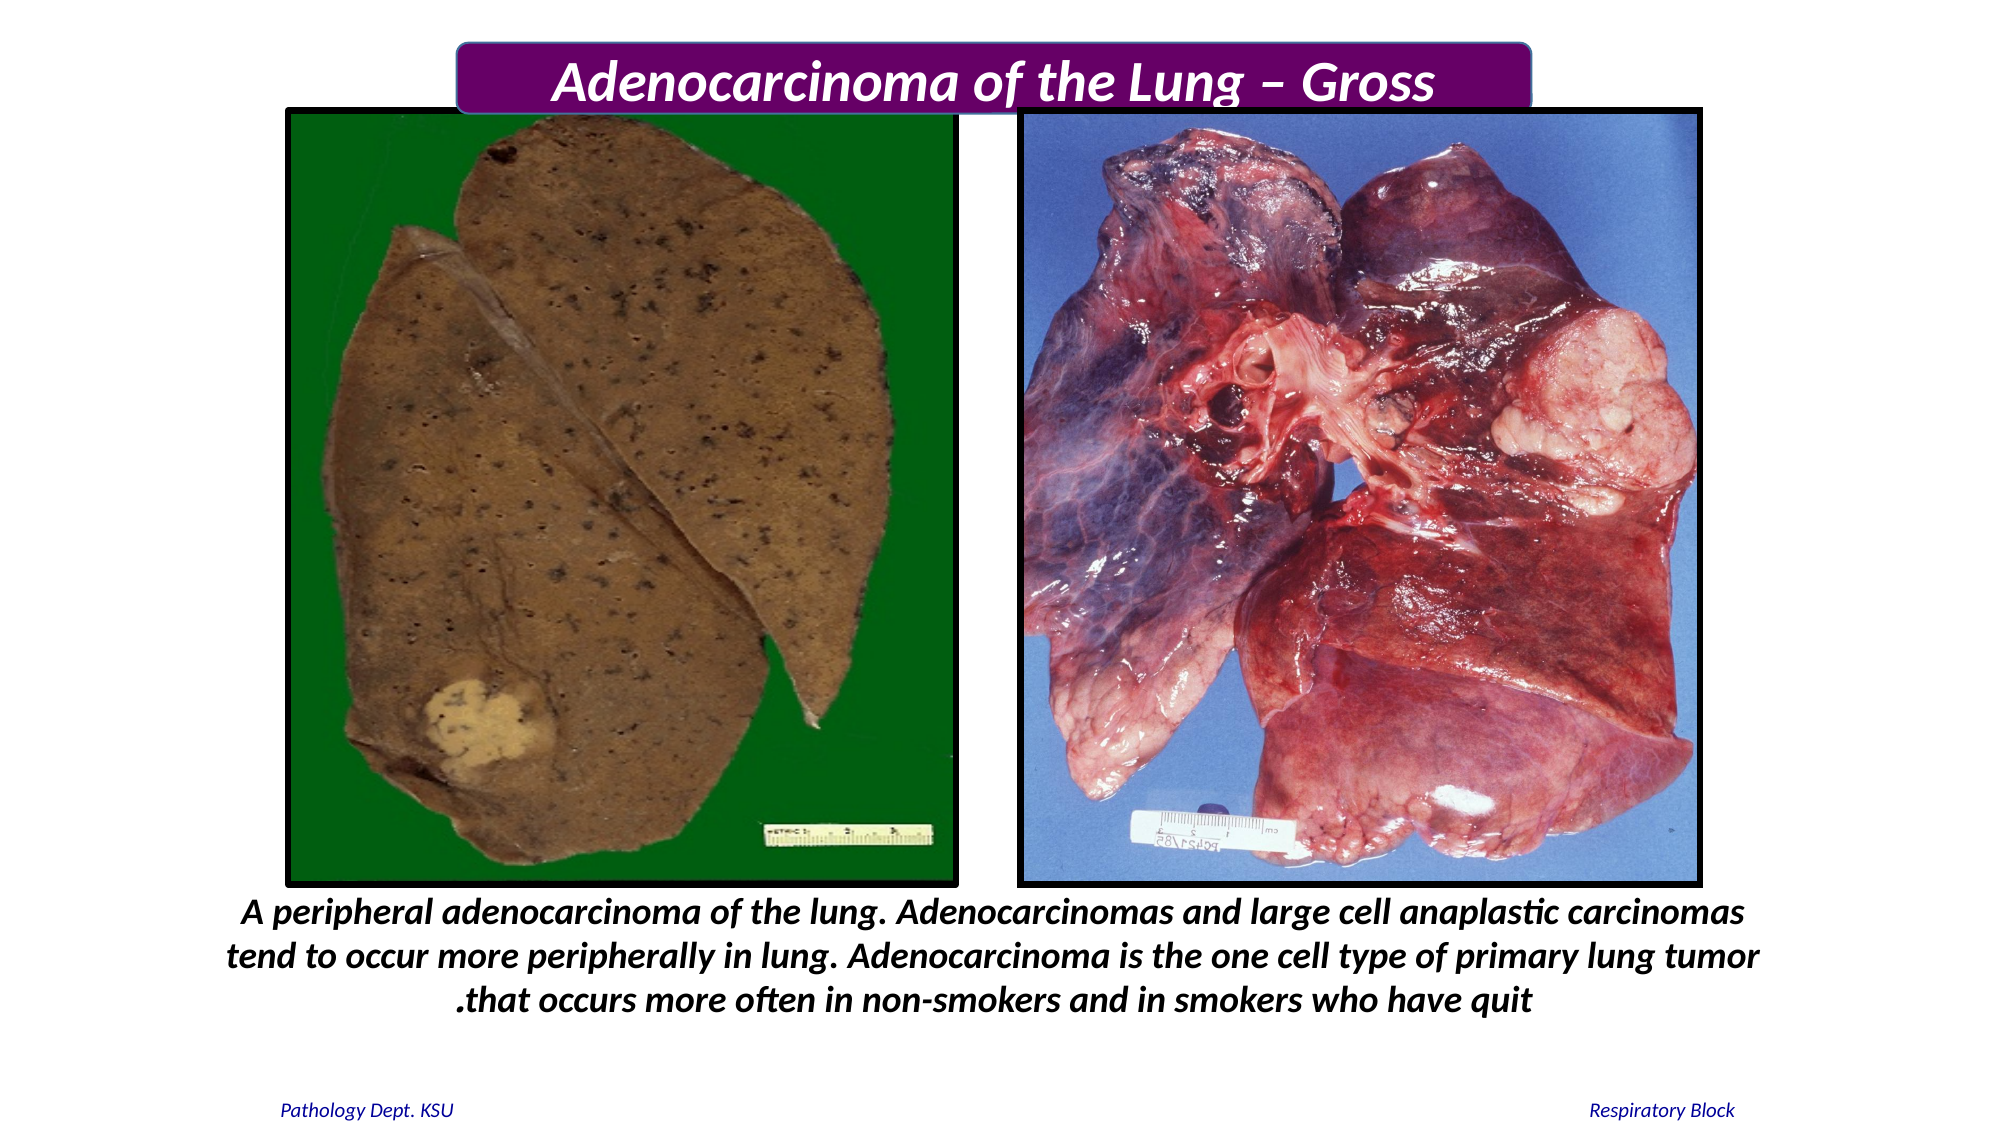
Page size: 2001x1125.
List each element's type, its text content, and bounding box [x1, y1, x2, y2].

picture [291, 113, 953, 882]
text_box Respiratory Block [1566, 1089, 1750, 1125]
text_box Pathology Dept. KSU [249, 1089, 469, 1125]
text_box Adenocarcinoma of the Lung – Gross [455, 41, 1533, 115]
text_box A peripheral adenocarcinoma of the lung. Adenocarcinomas and large cell anaplastic carcinomas tend to occur more peripherally in lung. Adenocarcinoma is the one cell type of primary lung tumor that occurs more often in non-smokers and in smokers who have quit. [197, 881, 1791, 1028]
picture [1023, 113, 1697, 882]
